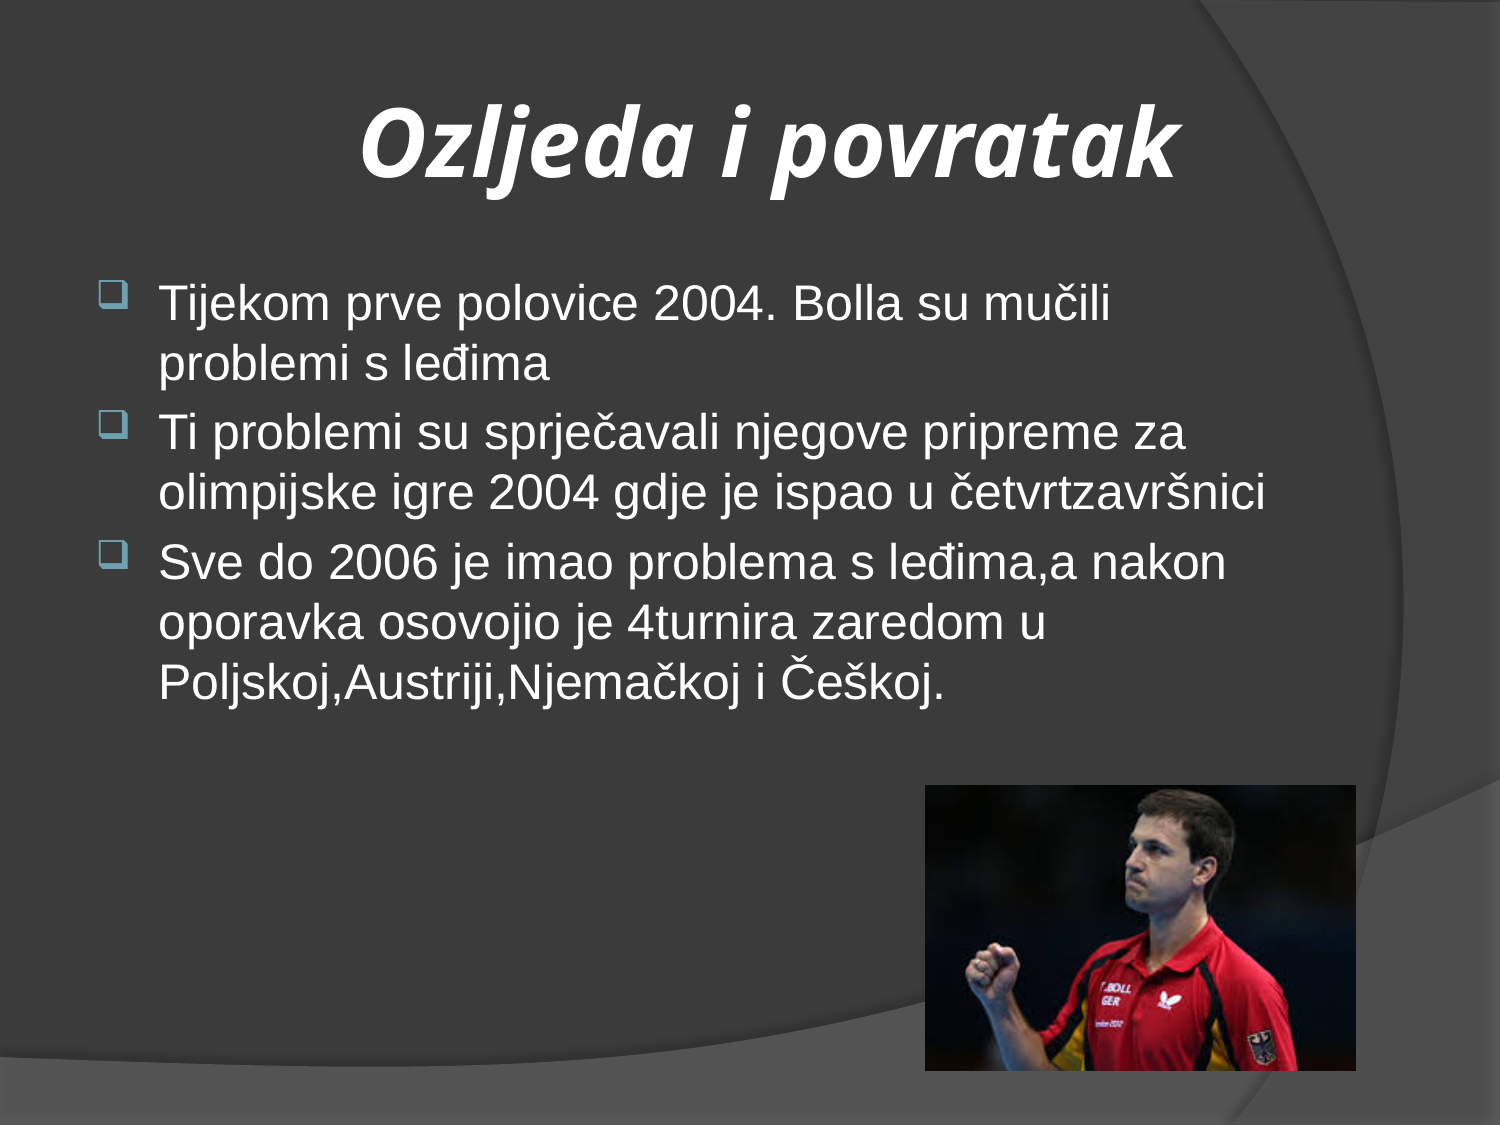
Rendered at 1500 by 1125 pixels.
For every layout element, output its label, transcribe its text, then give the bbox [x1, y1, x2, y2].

list Tijekom prve polovice 2004. Bolla su mučili problemi s leđima Ti problemi su sprječavali njegove pripreme za olimpijske igre 2004 gdje je ispao u četvrtzavršnici Sve do 2006 je imao problema s leđima,a nakon oporavka osovojio je 4turnira zaredom u Poljskoj,Austriji,Njemačkoj i Češkoj. [75, 262, 1300, 1005]
picture [925, 784, 1356, 1072]
title Ozljeda i povratak [75, 45, 1300, 233]
